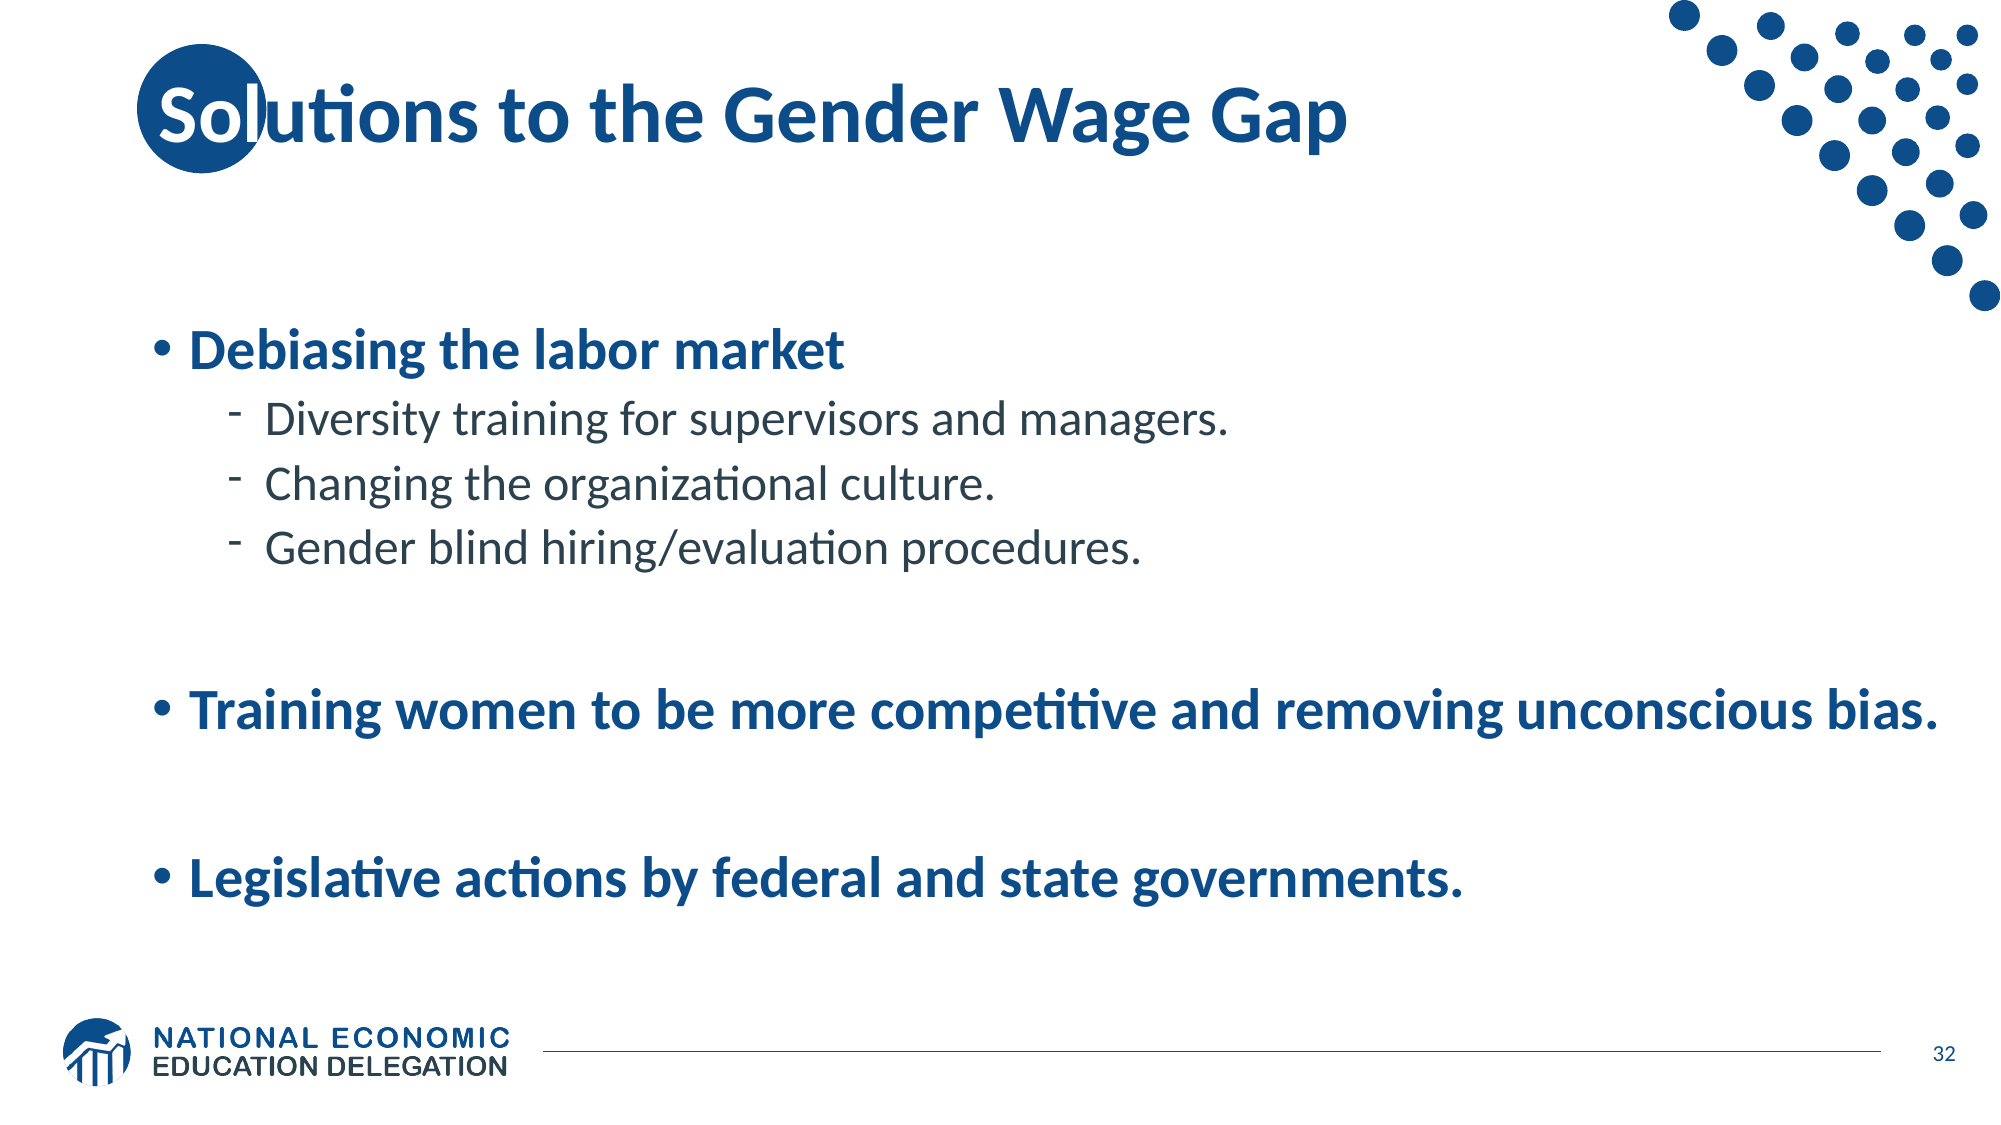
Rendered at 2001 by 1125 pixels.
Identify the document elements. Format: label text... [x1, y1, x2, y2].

list Debiasing the labor market Diversity training for supervisors and managers. Changing the organizational culture. Gender blind hiring/evaluation procedures. Training women to be more competitive and removing unconscious bias. Legislative actions by federal and state governments. [137, 257, 1972, 972]
slide_number 32 [1521, 1022, 1972, 1082]
picture [55, 1013, 520, 1091]
title Solutions to the Gender Wage Gap [144, 6, 1869, 224]
